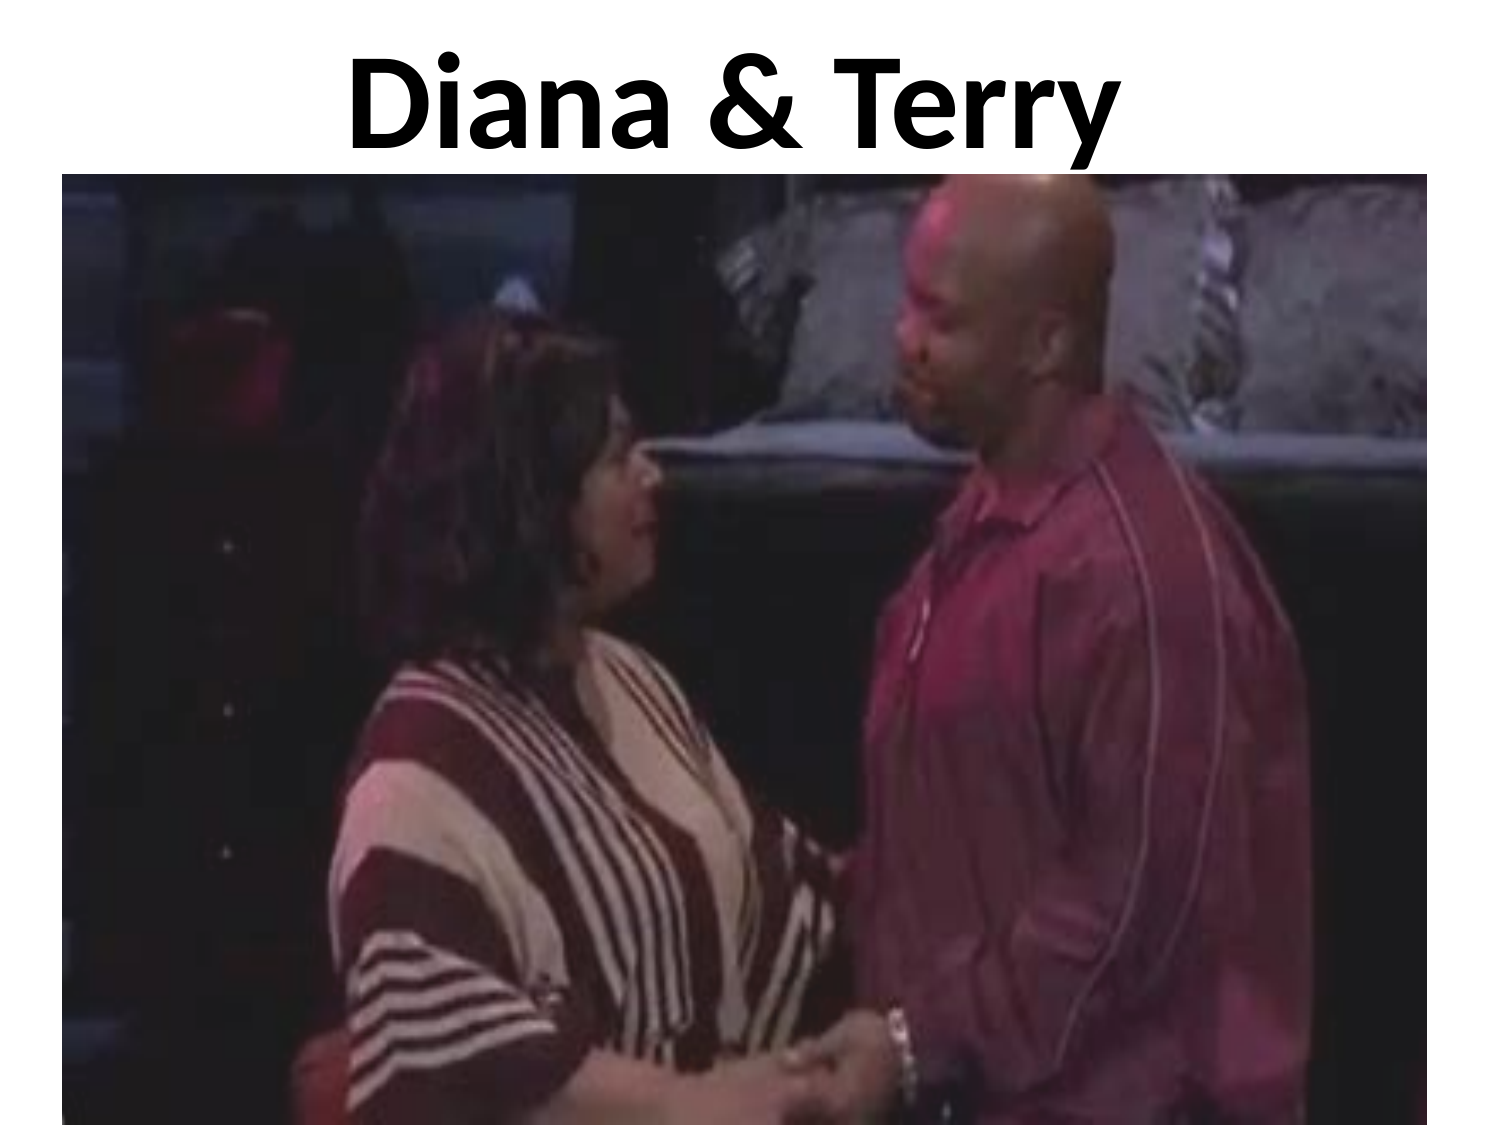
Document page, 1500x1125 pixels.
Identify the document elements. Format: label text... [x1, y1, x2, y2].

title Diana & Terry [75, 0, 1425, 173]
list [62, 174, 1427, 1125]
